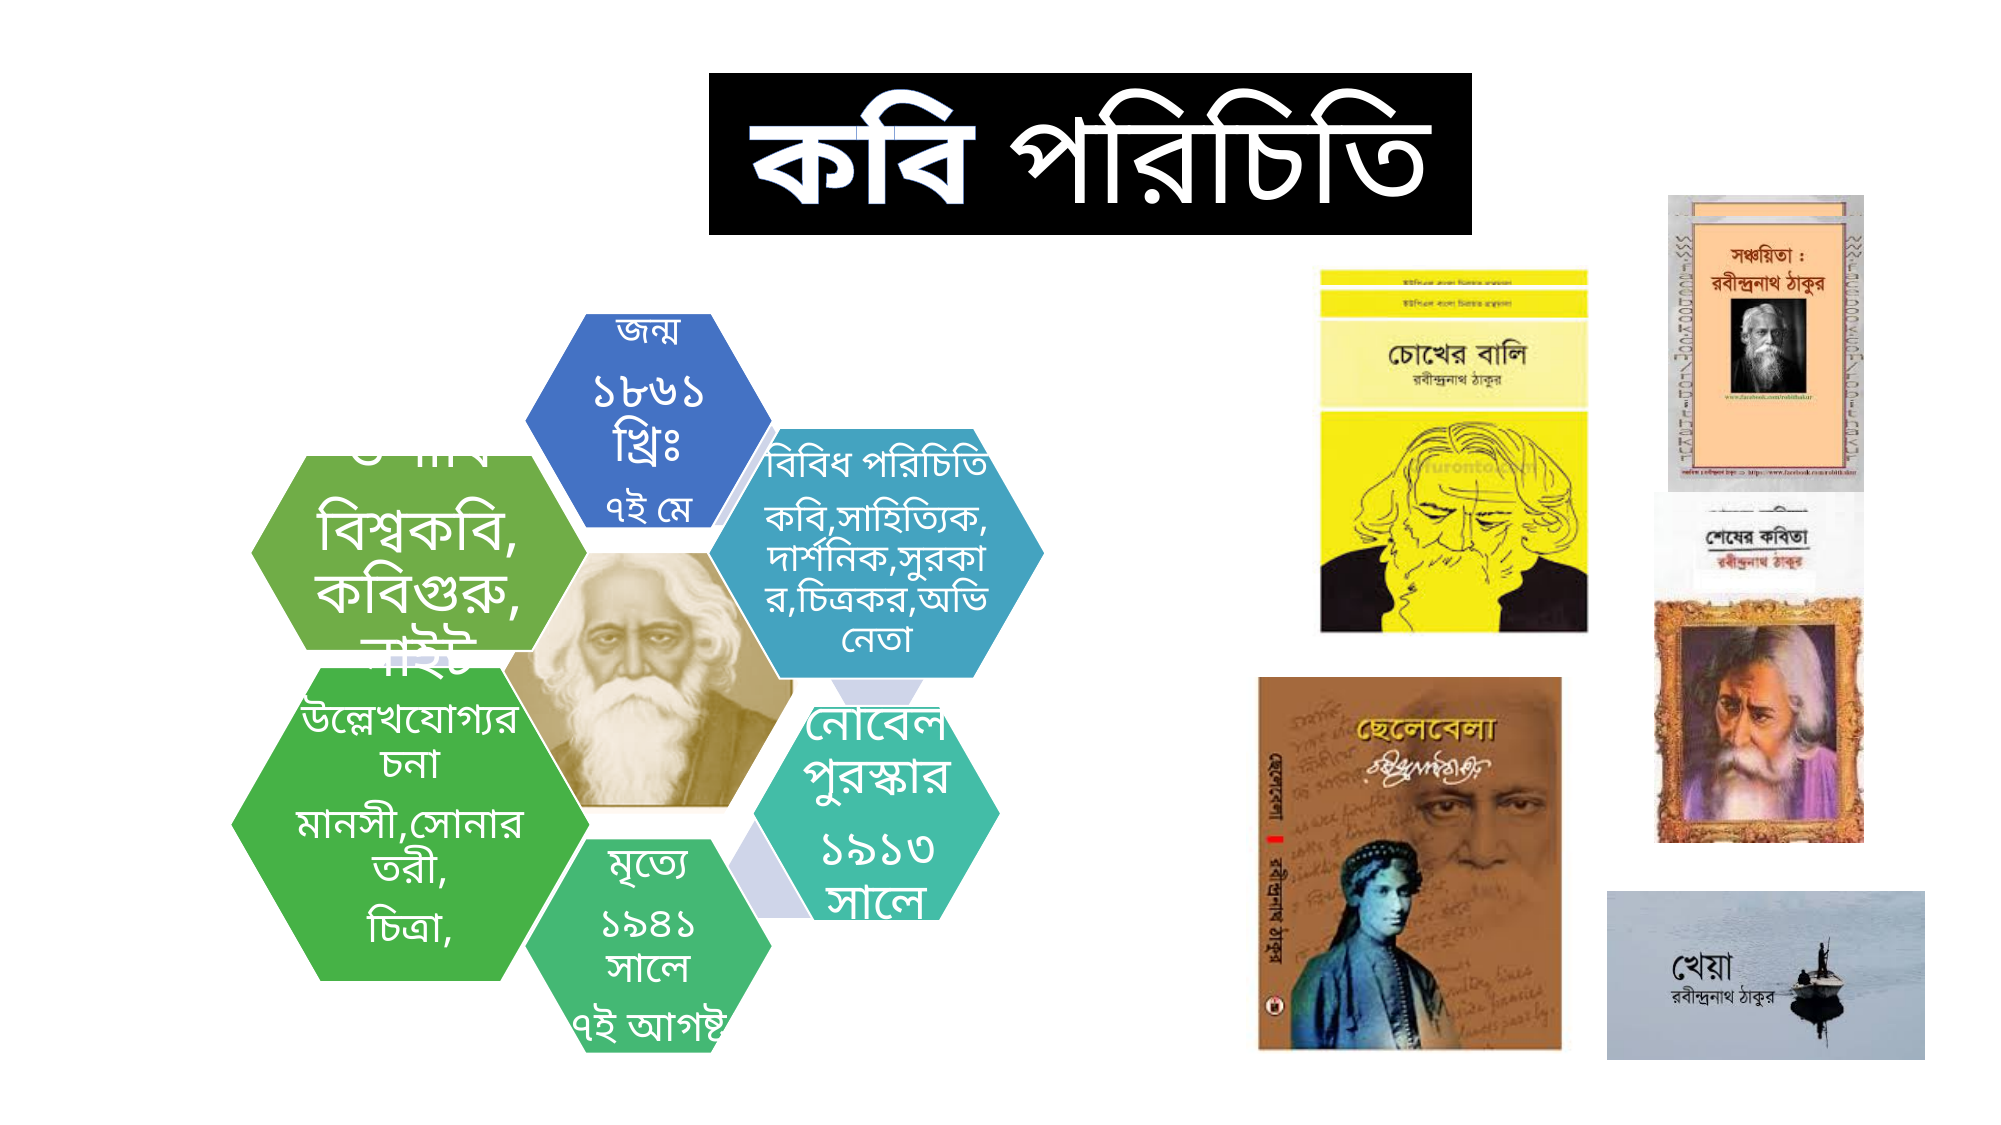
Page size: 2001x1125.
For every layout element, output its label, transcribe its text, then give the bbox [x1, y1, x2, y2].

text_box কবি পরিচিতি [709, 73, 1472, 235]
picture [1245, 677, 1573, 1054]
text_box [49, 313, 1235, 1054]
picture [1275, 265, 1628, 638]
picture [1607, 891, 1925, 1060]
picture [1654, 195, 1864, 843]
